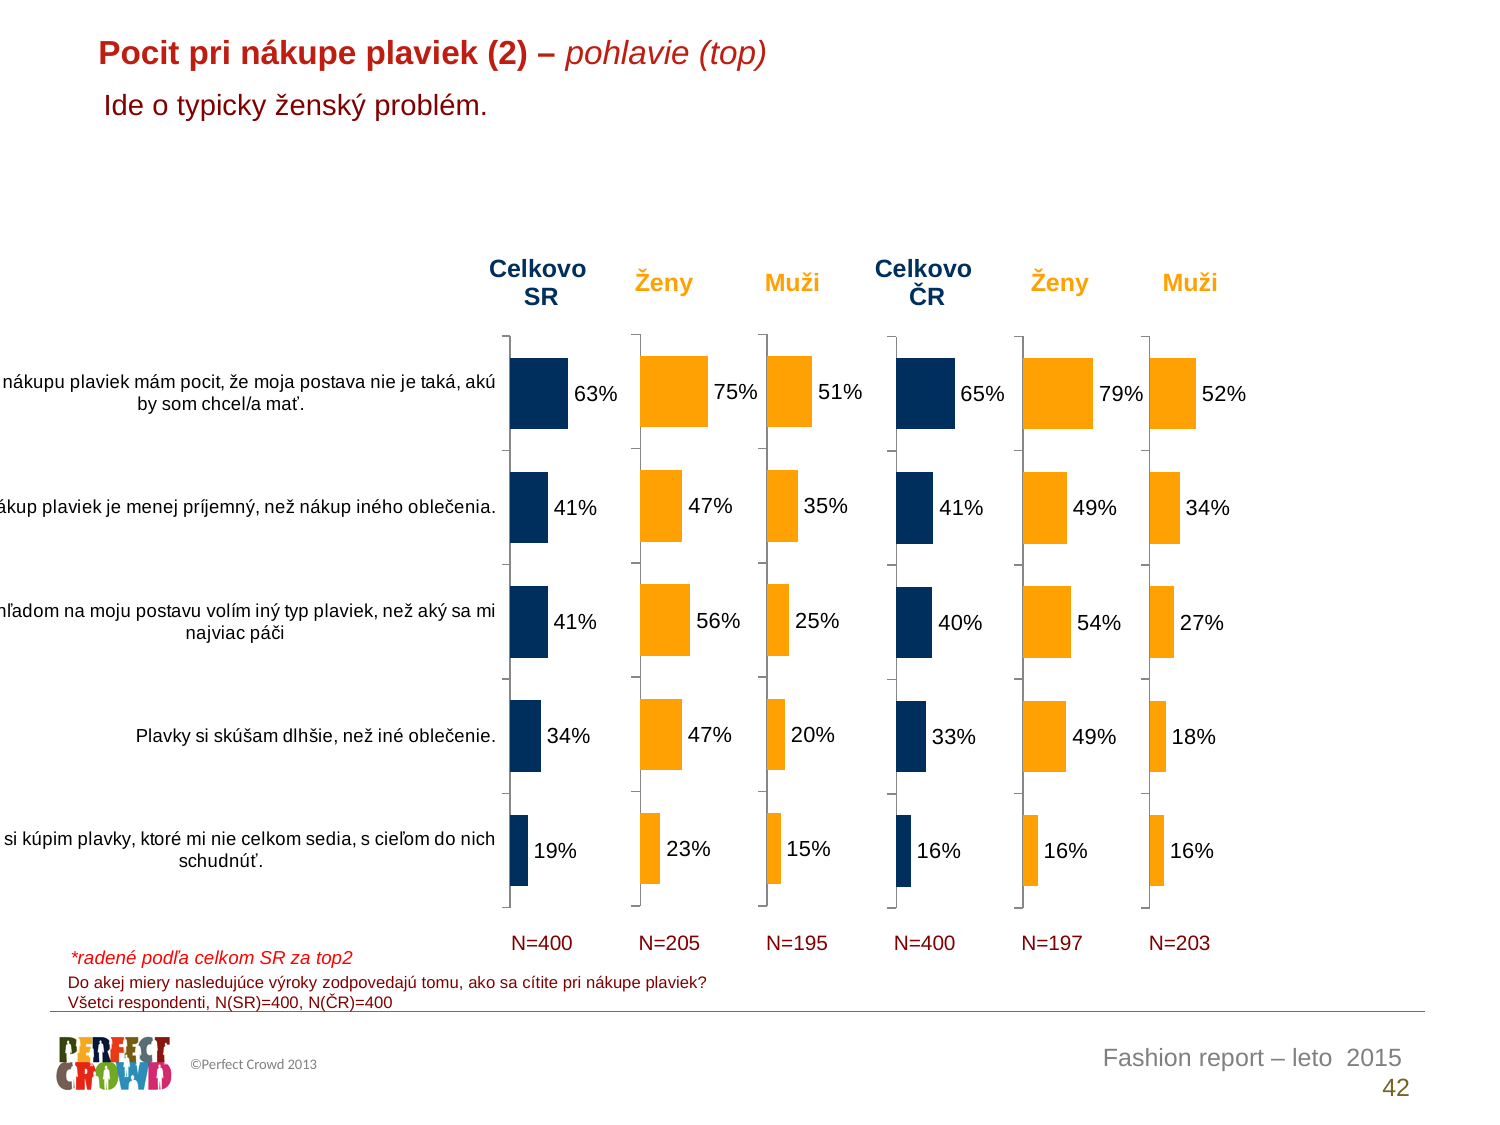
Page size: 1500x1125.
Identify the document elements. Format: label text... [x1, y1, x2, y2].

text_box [0, 290, 1283, 959]
table_header Ženy [605, 250, 723, 289]
text_box Pocit pri nákupe plaviek (2) – pohlavie (top) [83, 23, 1211, 79]
text_box Do akej miery nasledujúce výroky zodpovedajú tomu, ako sa cítite pri nákupe plaviek? Všetci respondenti, N(SR)=400, N(ČR)=400 [53, 964, 1412, 1019]
table_header Ženy [992, 250, 1128, 289]
table_header Celkovo SR [478, 250, 605, 289]
table_header Muži [723, 250, 862, 289]
list Ide o typicky ženský problém. [88, 78, 1436, 200]
text_box *radené podľa celkom SR za top2 [55, 966, 368, 976]
table_header Muži [1128, 250, 1253, 289]
picture [55, 1034, 172, 1091]
table_header Celkovo ČR [862, 250, 992, 289]
